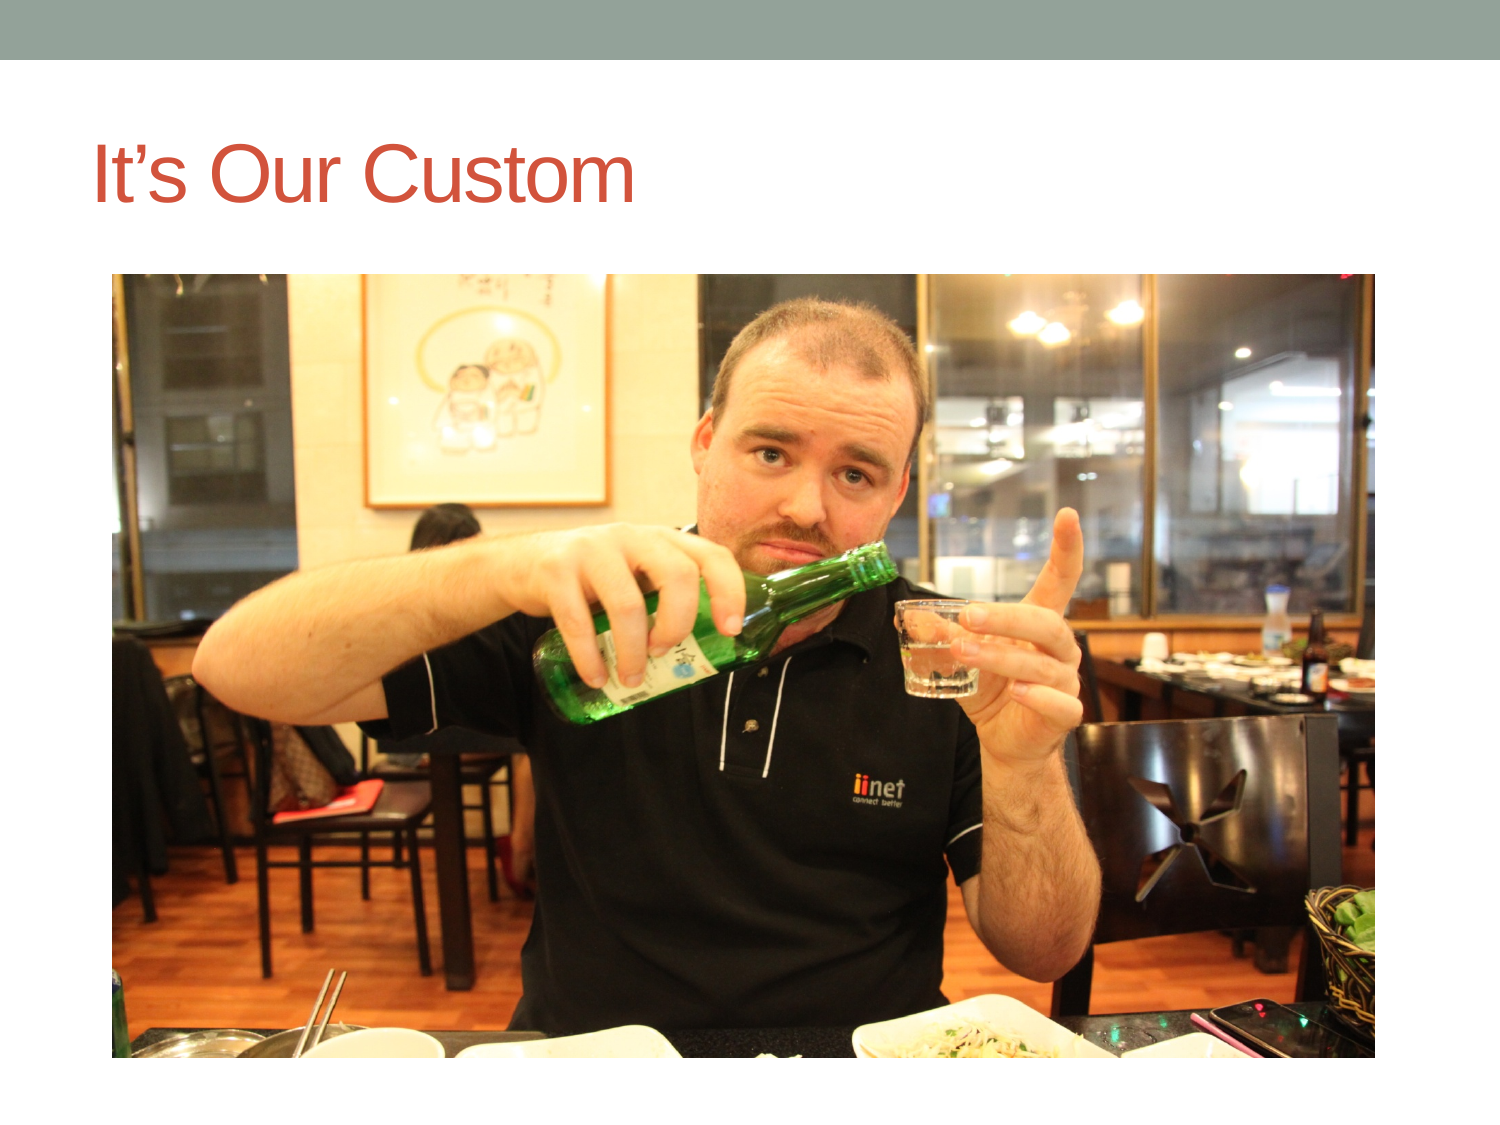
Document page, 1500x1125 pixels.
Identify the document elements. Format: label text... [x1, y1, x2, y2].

picture [112, 274, 1376, 1059]
title It’s Our Custom [75, 87, 1425, 250]
